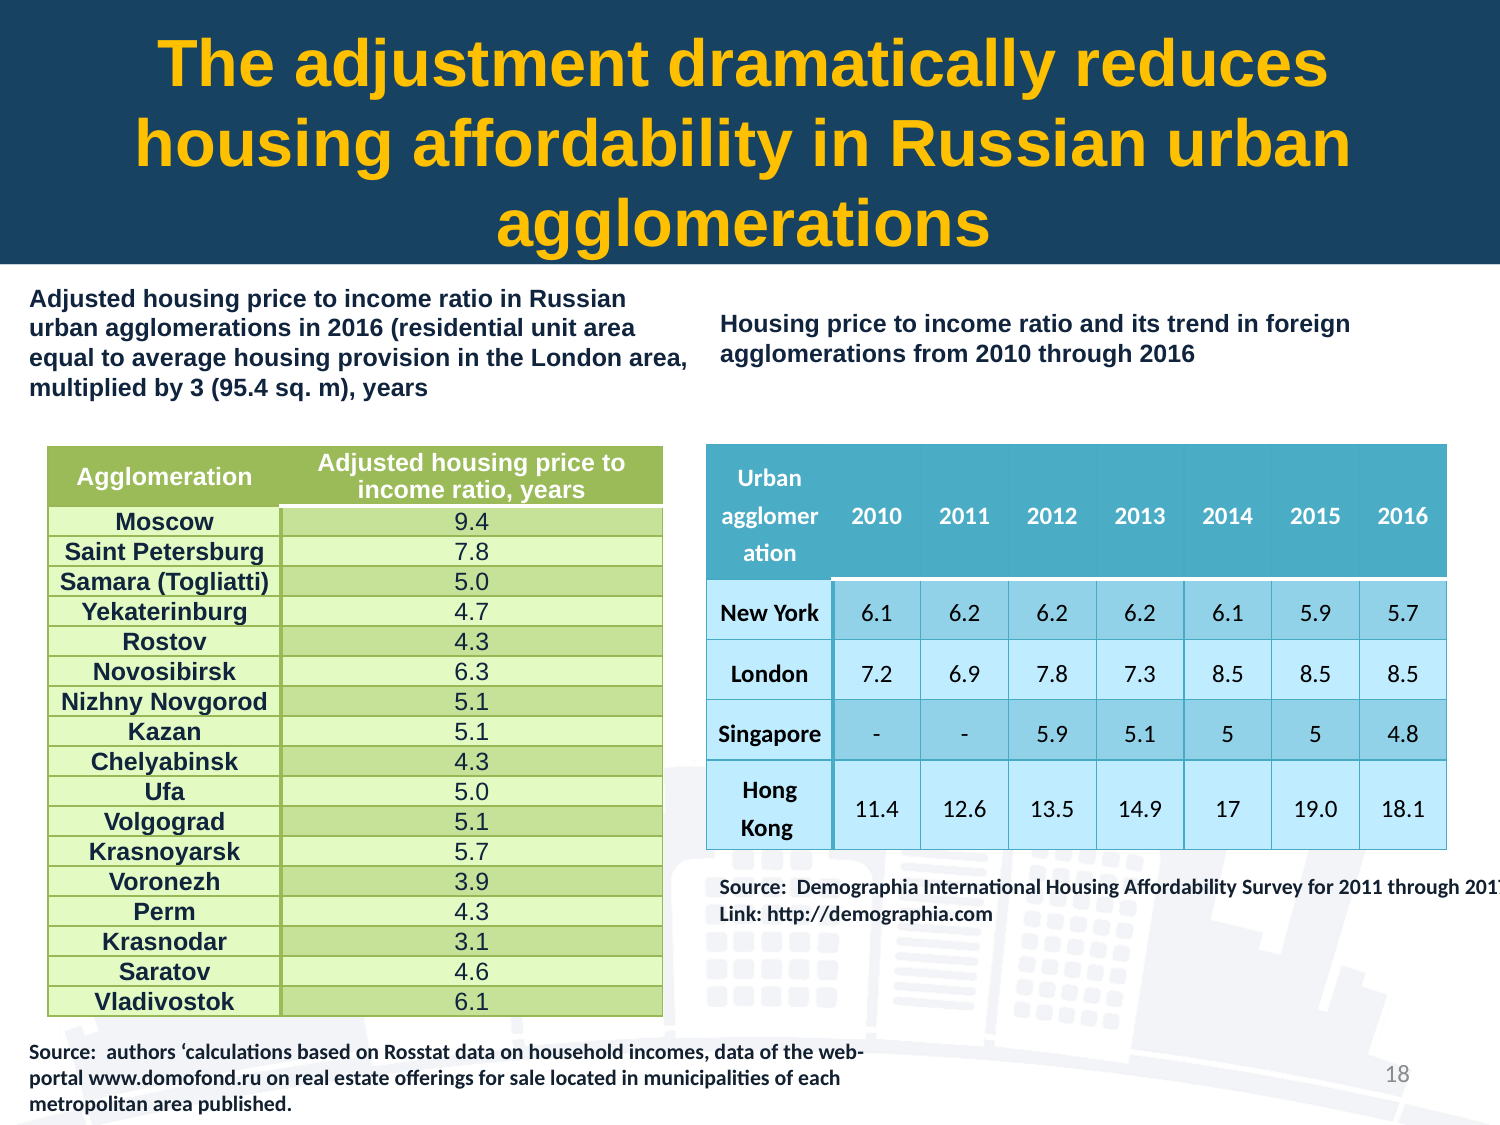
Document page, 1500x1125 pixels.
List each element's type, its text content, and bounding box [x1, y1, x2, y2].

table_cell Moscow [49, 507, 279, 535]
table_cell 4.8 [1360, 700, 1446, 759]
text_box Source: Demographia International Housing Affordability Survey for 2011 through 2017. Link: http://demographia.com [704, 865, 1500, 933]
table_cell 4.3 [283, 897, 662, 925]
text_box Housing price to income ratio and its trend in foreign agglomerations from 2010 through 2016 [705, 299, 1474, 375]
picture [0, 0, 1500, 1125]
table_cell Novosibirsk [49, 657, 279, 685]
table_cell 12.6 [921, 761, 1008, 849]
table_header Agglomeration [49, 447, 279, 505]
table_header 2012 [1009, 445, 1096, 577]
table_cell 4.3 [283, 627, 662, 655]
table_cell 6.1 [835, 581, 920, 639]
table_cell 5.7 [1360, 581, 1446, 639]
table_cell Kazan [49, 717, 279, 745]
table_cell Saint Petersburg [49, 537, 279, 565]
table_cell 5 [1272, 700, 1359, 759]
table_cell Saratov [49, 957, 279, 985]
table_cell 6.2 [921, 581, 1008, 639]
table_cell 5.0 [283, 567, 662, 595]
table_cell 17 [1185, 761, 1271, 849]
table_cell Yekaterinburg [49, 597, 279, 625]
table_cell Krasnodar [49, 927, 279, 955]
table_header 2014 [1185, 445, 1271, 577]
table_cell 18.1 [1360, 761, 1446, 849]
table_cell 8.5 [1360, 640, 1446, 699]
table_cell 5.9 [1272, 581, 1359, 639]
table_header Urban agglomeration [707, 445, 831, 578]
table_header 2010 [835, 445, 920, 577]
table_header 2013 [1097, 445, 1183, 577]
table_cell 4.7 [283, 597, 662, 625]
table_cell 9.4 [283, 508, 662, 535]
table_header 2015 [1272, 445, 1359, 577]
table_cell Krasnoyarsk [49, 837, 279, 865]
table_cell 3.9 [283, 867, 662, 895]
table_cell Voronezh [49, 867, 279, 895]
table_header 2011 [921, 445, 1008, 577]
table_cell Samara (Togliatti) [49, 567, 279, 595]
table_cell 5.1 [283, 717, 662, 745]
table_cell 7.2 [835, 640, 920, 699]
table_cell 3.1 [283, 927, 662, 955]
table_cell 4.3 [283, 747, 662, 775]
table_cell 14.9 [1097, 761, 1183, 849]
table_cell - [835, 700, 920, 759]
table_cell 8.5 [1185, 640, 1271, 699]
table_cell Hong Kong [707, 761, 831, 849]
table_cell Nizhny Novgorod [49, 687, 279, 715]
table_cell Perm [49, 897, 279, 925]
table_cell 5 [1185, 700, 1271, 759]
table_cell 11.4 [835, 761, 920, 849]
table_header Adjusted housing price to income ratio, years [283, 447, 662, 504]
text_box The adjustment dramatically reduces housing affordability in Russian urban agglomerations [53, 11, 1436, 267]
table_cell Volgograd [49, 807, 279, 835]
table_cell 8.5 [1272, 640, 1359, 699]
table_cell Ufa [49, 777, 279, 805]
table_cell 13.5 [1009, 761, 1096, 849]
table_cell 5.7 [283, 837, 662, 865]
table_cell 6.2 [1097, 581, 1183, 639]
table_cell 19.0 [1272, 761, 1359, 849]
table_cell Rostov [49, 627, 279, 655]
text_box Source: authors ‘calculations based on Rosstat data on household incomes, data of the web-portal www.domofond.ru on real estate offerings for sale located in municipalities of each metropolitan area published. [14, 1030, 893, 1124]
table_cell 6.3 [283, 657, 662, 685]
slide_number 18 [1074, 1042, 1425, 1103]
text_box Adjusted housing price to income ratio in Russian urban agglomerations in 2016 (residential unit area equal to average housing provision in the London area, multiplied by 3 (95.4 sq. m), years [14, 274, 706, 410]
table_cell London [707, 640, 831, 699]
table_cell 5.0 [283, 777, 662, 805]
table_cell Vladivostok [49, 987, 279, 1015]
table_cell - [921, 700, 1008, 759]
table_cell Chelyabinsk [49, 747, 279, 775]
table_cell 7.8 [1009, 640, 1096, 699]
table_cell 5.9 [1009, 700, 1096, 759]
table_cell 7.8 [283, 537, 662, 565]
table_cell New York [707, 580, 831, 639]
table_cell 5.1 [1097, 700, 1183, 759]
table_cell 6.1 [1185, 581, 1271, 639]
table_cell 5.1 [283, 687, 662, 715]
table_cell 6.1 [283, 987, 662, 1015]
table_cell 5.1 [283, 807, 662, 835]
table_cell Singapore [707, 700, 831, 759]
table_cell 6.2 [1009, 581, 1096, 639]
table_header 2016 [1360, 445, 1446, 577]
table_cell 7.3 [1097, 640, 1183, 699]
table_cell 4.6 [283, 957, 662, 985]
table_cell 6.9 [921, 640, 1008, 699]
